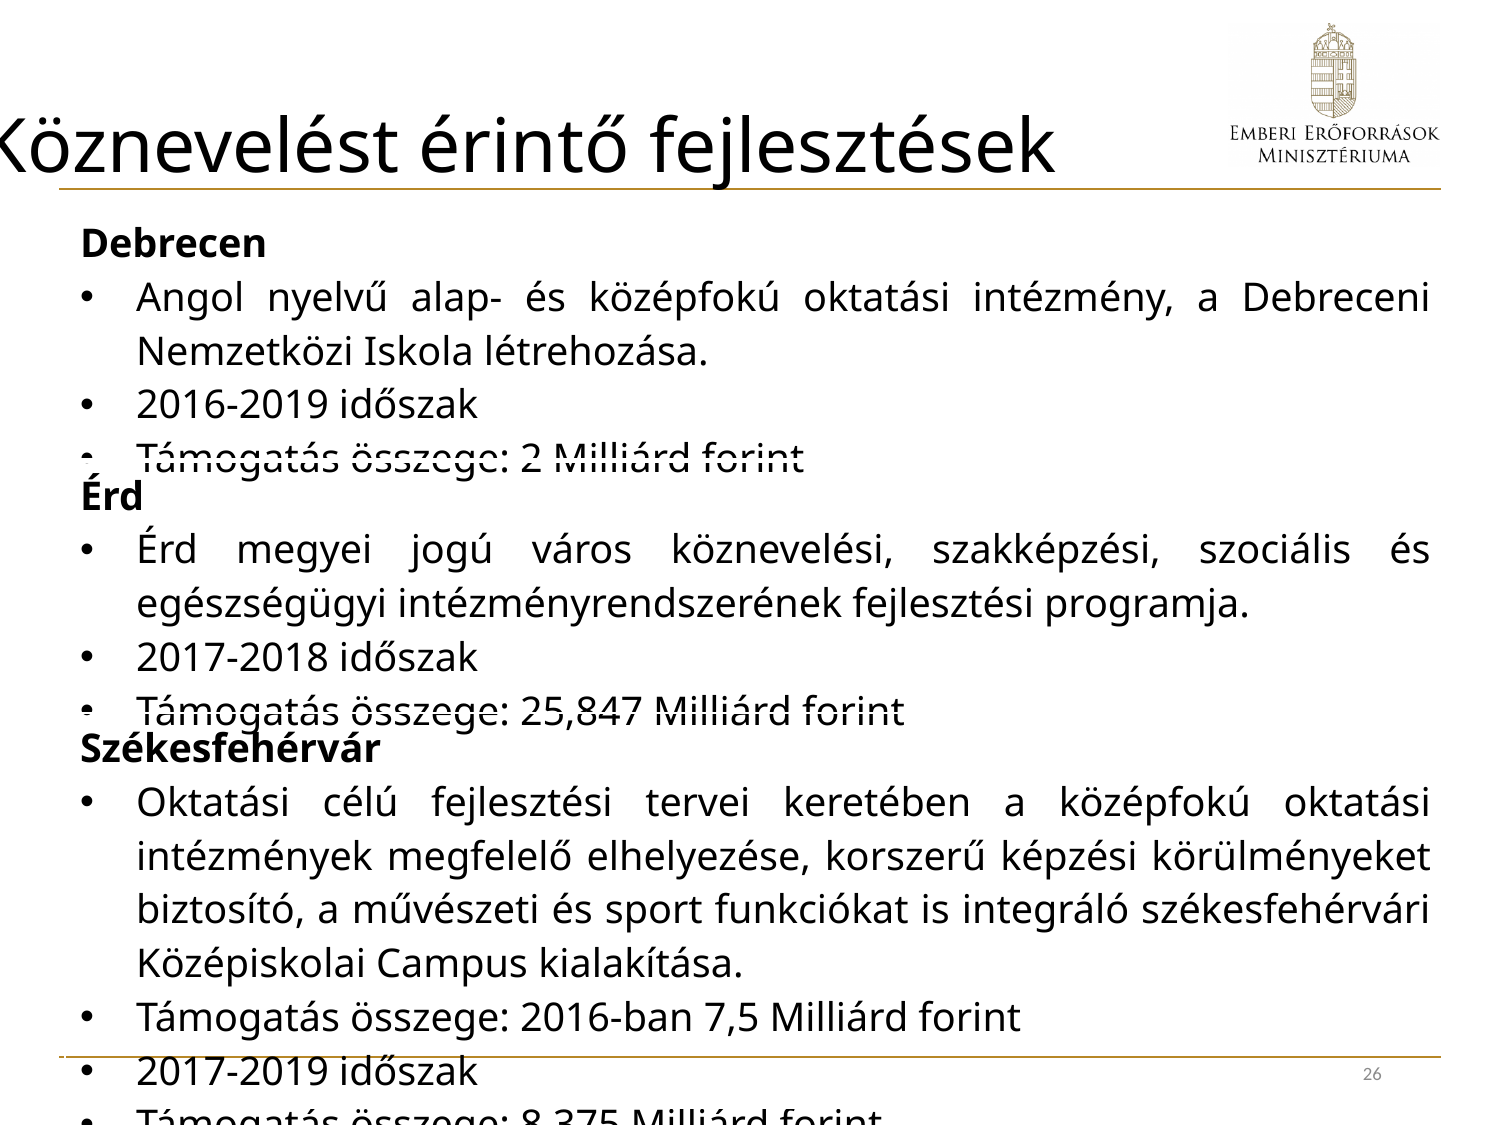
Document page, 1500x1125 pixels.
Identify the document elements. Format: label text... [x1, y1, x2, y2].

table_header Debrecen Angol nyelvű alap- és középfokú oktatási intézmény, a Debreceni Nemzetközi Iskola létrehozása. 2016-2019 időszak Támogatás összege: 2 Milliárd forint [66, 209, 1446, 458]
table_cell Érd Érd megyei jogú város köznevelési, szakképzési, szociális és egészségügyi intézményrendszerének fejlesztési programja. 2017-2018 időszak Támogatás összege: 25,847 Milliárd forint [66, 463, 1446, 712]
table_cell Székesfehérvár Oktatási célú fejlesztési tervei keretében a középfokú oktatási intézmények megfelelő elhelyezése, korszerű képzési körülményeket biztosító, a művészeti és sport funkciókat is integráló székesfehérvári Középiskolai Campus kialakítása. Támogatás összege: 2016-ban 7,5 Milliárd forint 2017-2019 időszak Támogatás összege: 8,375 Milliárd forint [66, 714, 1446, 1107]
picture [1228, 23, 1440, 167]
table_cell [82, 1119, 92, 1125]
text_box Köznevelést érintő fejlesztések [0, 89, 1072, 195]
